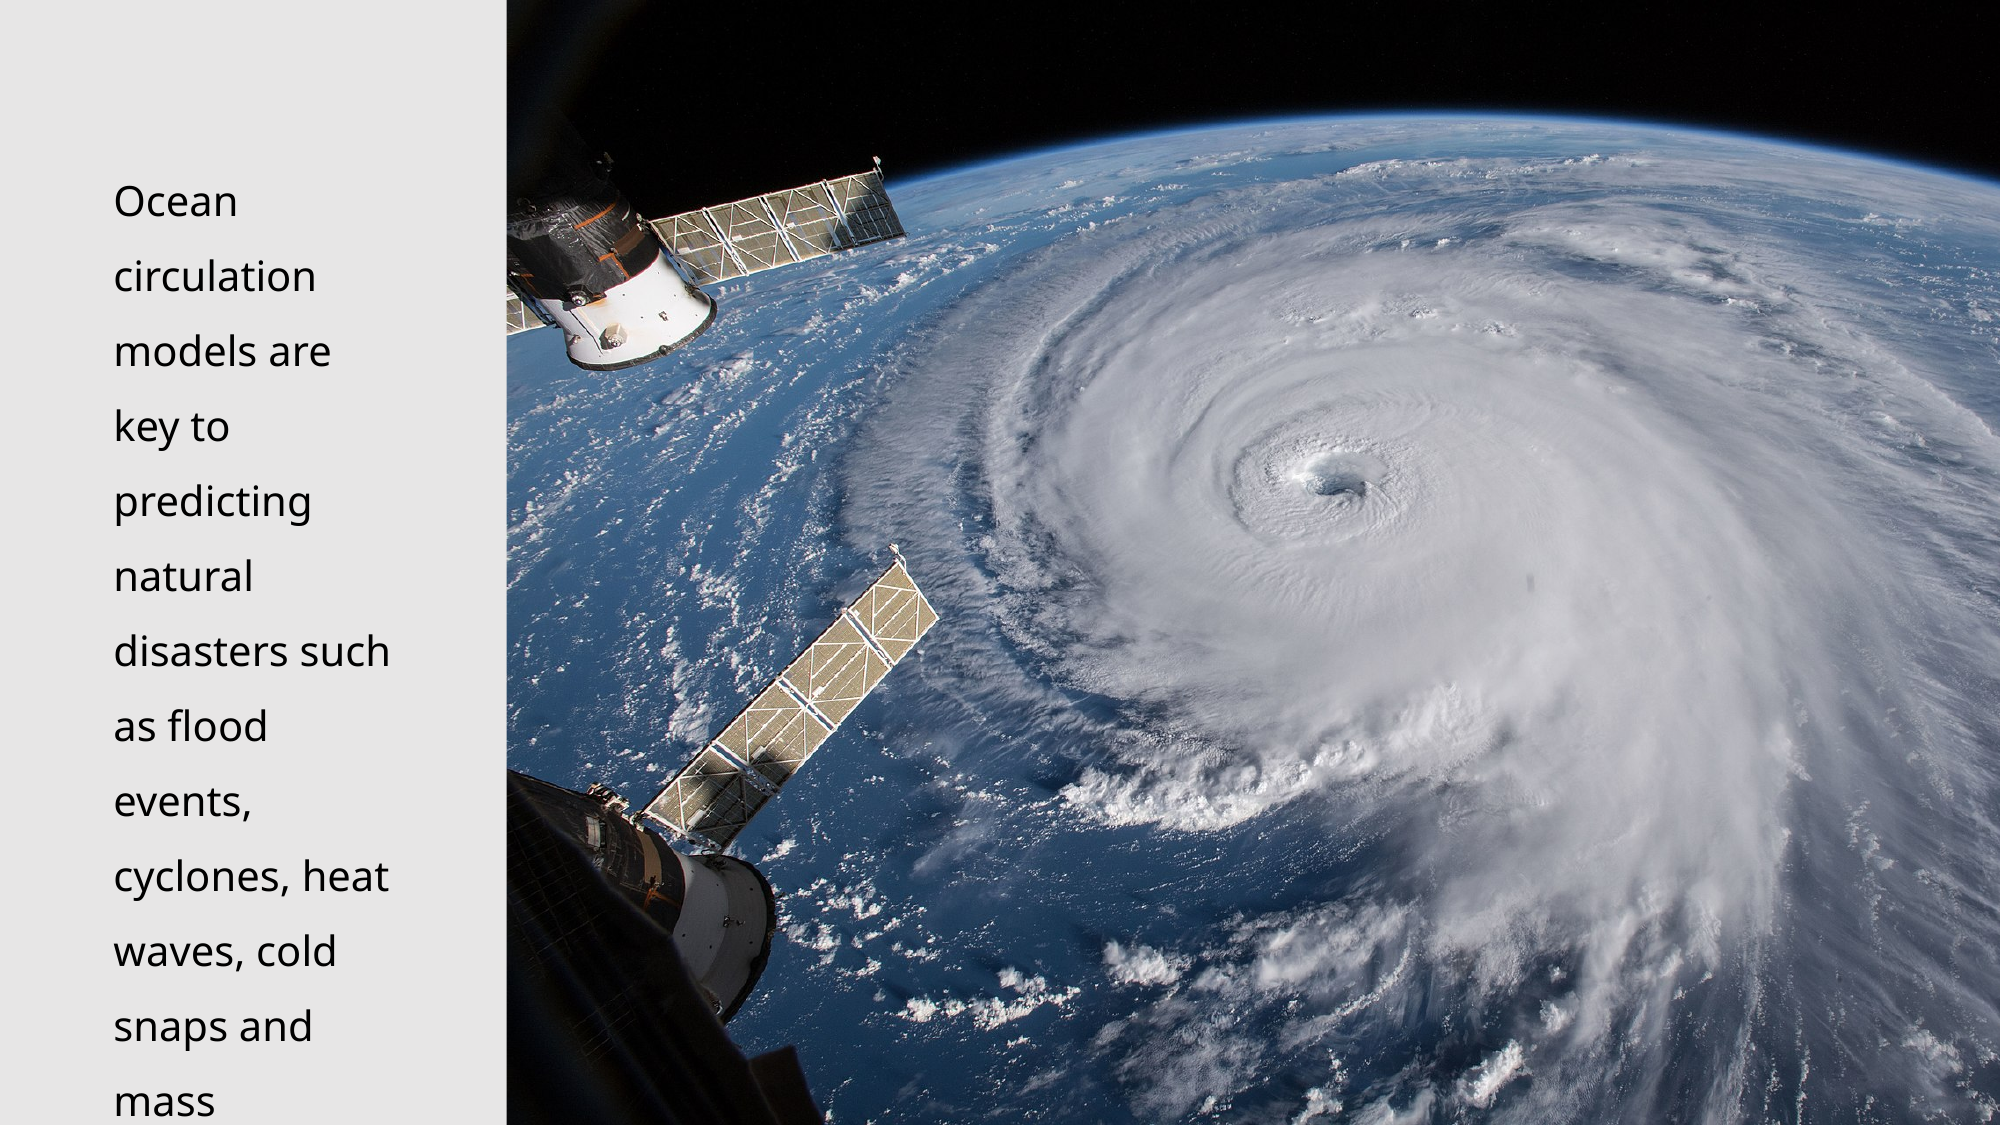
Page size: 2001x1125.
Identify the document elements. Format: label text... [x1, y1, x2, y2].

text_box Ocean circulation models are key to predicting natural disasters such as flood events, cyclones, heat waves, cold snaps and mass bleaching events. [98, 142, 423, 1125]
picture [506, 0, 2000, 1125]
